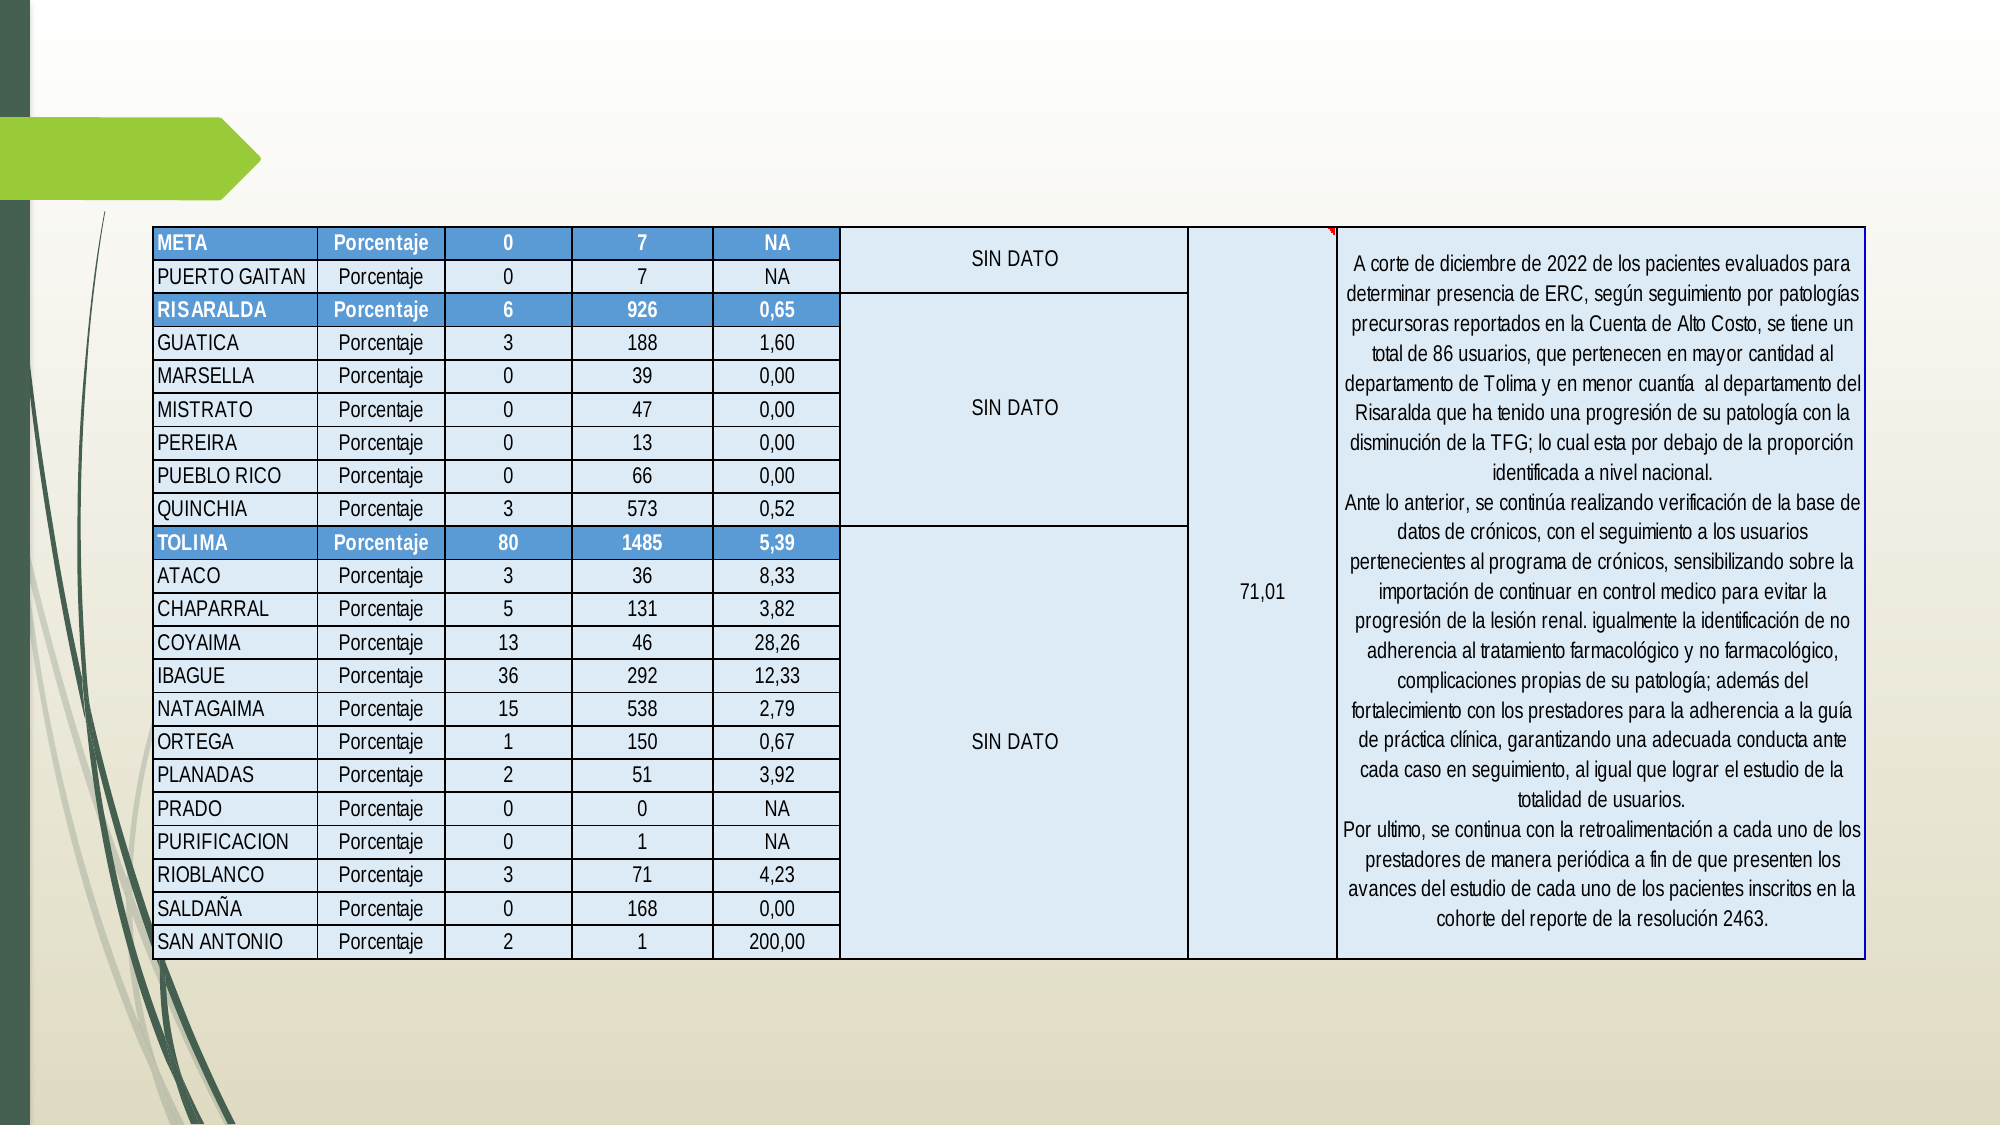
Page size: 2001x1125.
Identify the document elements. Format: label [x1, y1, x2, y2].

picture [151, 225, 1868, 962]
